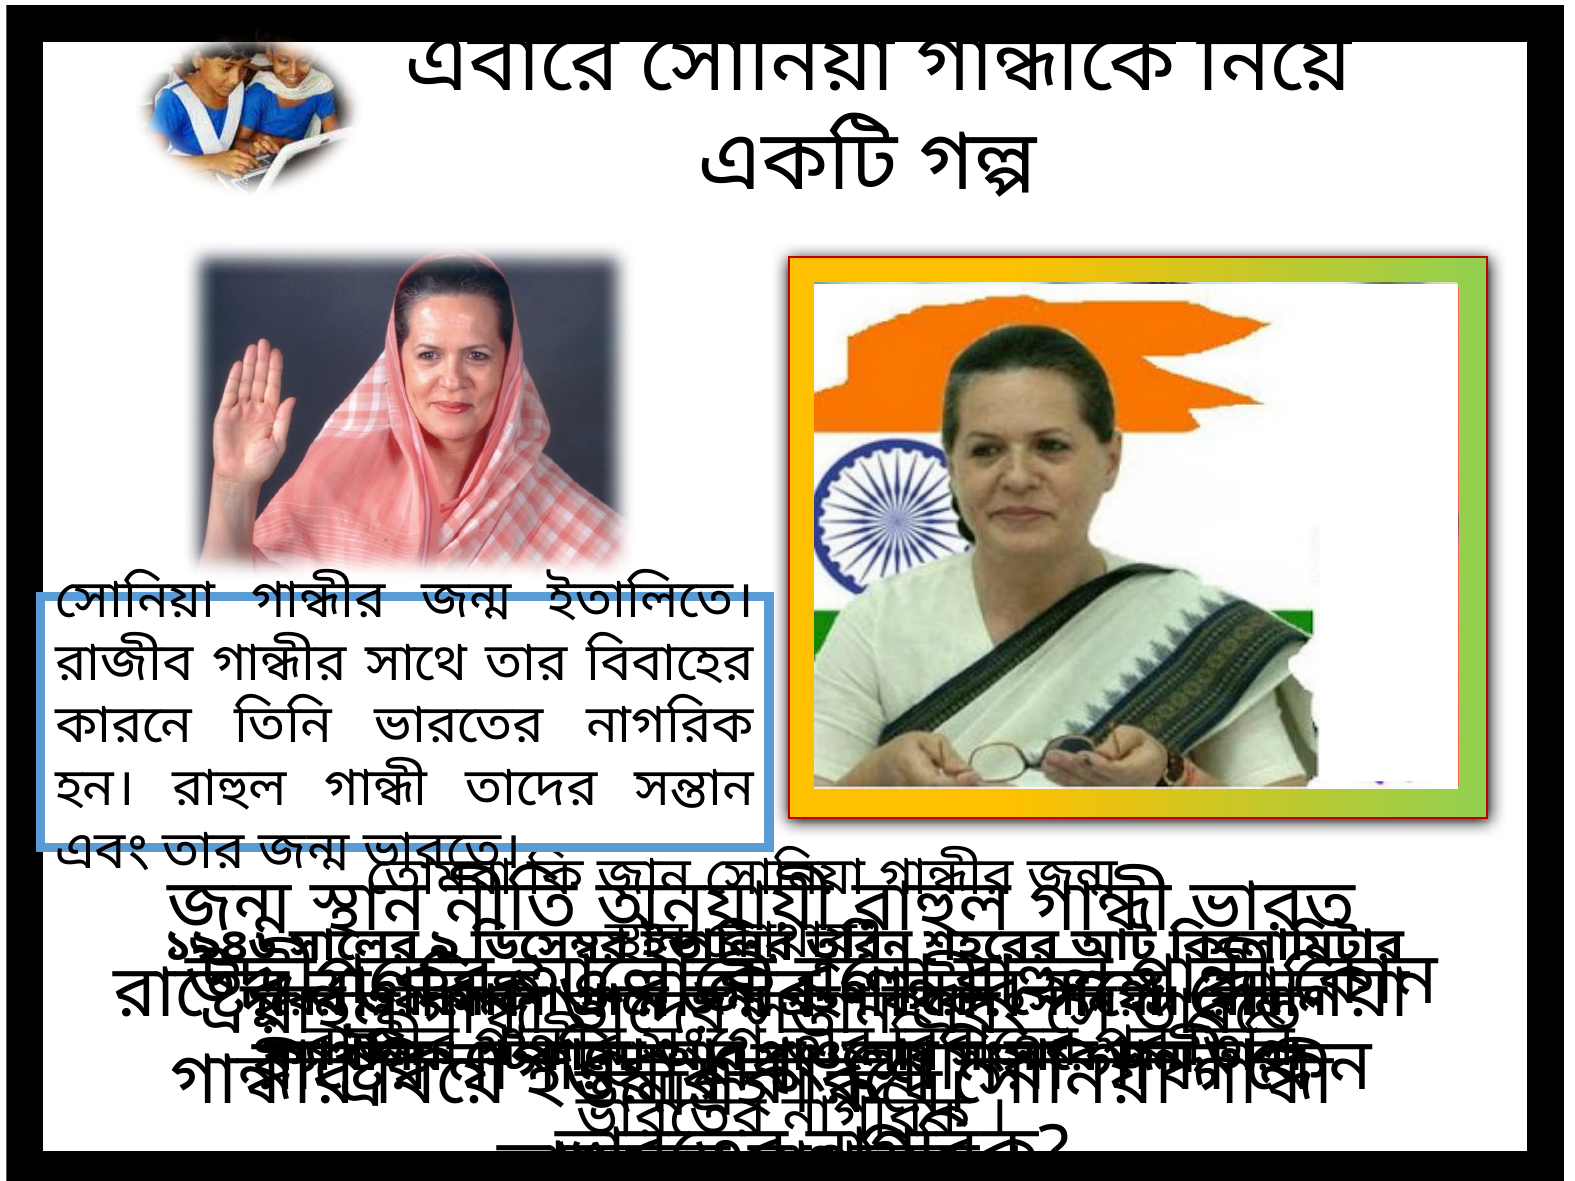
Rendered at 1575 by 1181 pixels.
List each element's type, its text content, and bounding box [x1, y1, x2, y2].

text_box তোমরা কি জান সোনিয়া গান্ধীর জন্ম স্থান কোথায়? [291, 869, 1180, 912]
text_box সোনিয়া গান্ধীর জন্ম ইতালিতে। রাজীব গান্ধীর সাথে তার বিবাহের কারনে তিনি ভারতের নাগরিক হন। রাহুল গান্ধী তাদের সন্তান এবং তার জন্ম ভারতে। [39, 596, 770, 848]
text_box জন্ম স্থান নীতি অনুযায়ী রাহুল গান্ধী ভারত রাষ্ট্রের নাগরিক ও রাজীব গান্ধীর সঙ্গে সোনিয়া গান্ধীর বিয়ে হওয়ার কারণে সোনিয়া গান্ধী ভারতের নাগরিক । [39, 928, 1447, 1135]
text_box এবারে সোনিয়া গান্ধীকে নিয়ে একটি গল্প [368, 44, 1398, 169]
picture [129, 21, 368, 201]
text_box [814, 284, 1458, 789]
text_box ১৯৪৬ সালের ৯ ডিসেম্বর ইতালির তুরিন শহরের আট কিলোমিটার দূরের ওরবসানো গ্রামে জন্ম গ্রহণ করেন সোনিয়া। রোমান ক্যাথলিক স্টেফানো আর পাওলোর সংসারে জন্ম তার। [154, 912, 1434, 928]
text_box [788, 256, 1488, 819]
text_box উদ্দীপকের আলোকে বলো রাহুল গান্ধী কোন রাষ্ট্রের নাগরিক এবং সোনিয়া গান্ধী কেন ভারতের নাগরিক? [144, 958, 1498, 1164]
picture [182, 240, 636, 580]
